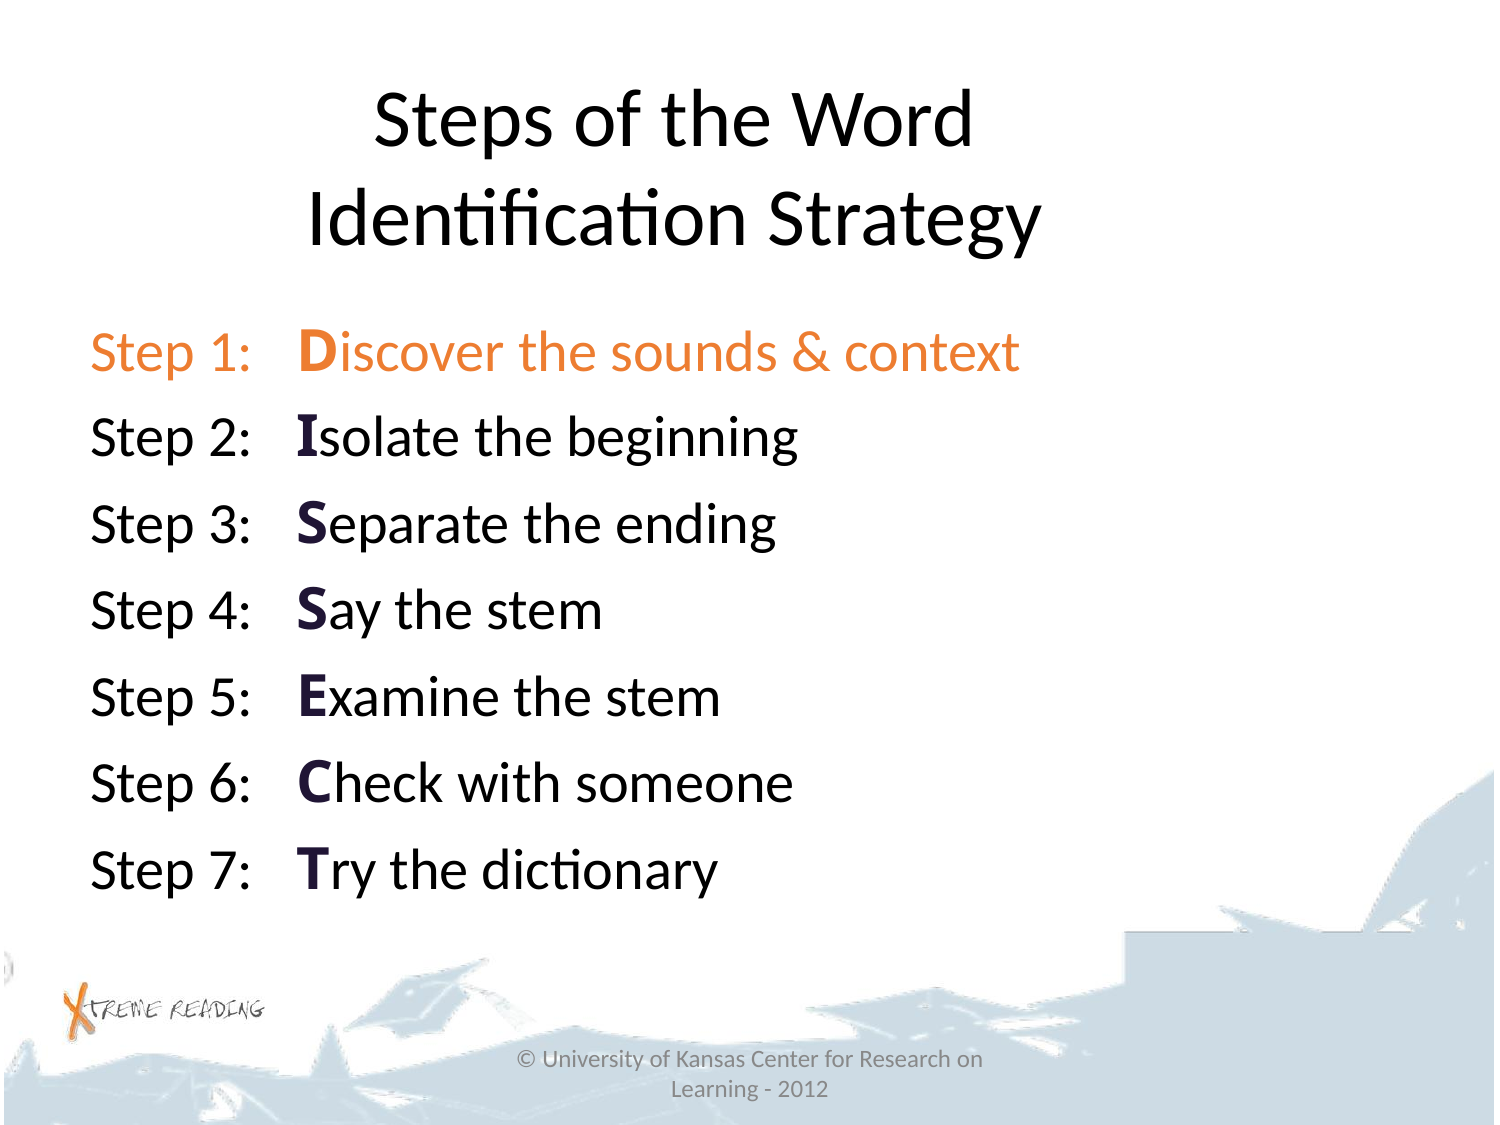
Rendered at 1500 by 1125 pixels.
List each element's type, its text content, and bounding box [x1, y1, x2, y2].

title Steps of the Word Identification Strategy [0, 50, 1350, 275]
picture [4, 0, 1494, 1125]
list Step 1: Discover the sounds & context Step 2: Isolate the beginning Step 3: Separate the ending Step 4: Say the stem Step 5: Examine the stem Step 6: Check with someone Step 7: Try the dictionary [75, 324, 1430, 1019]
footer © University of Kansas Center for Research on Learning - 2012 [496, 1042, 1004, 1103]
